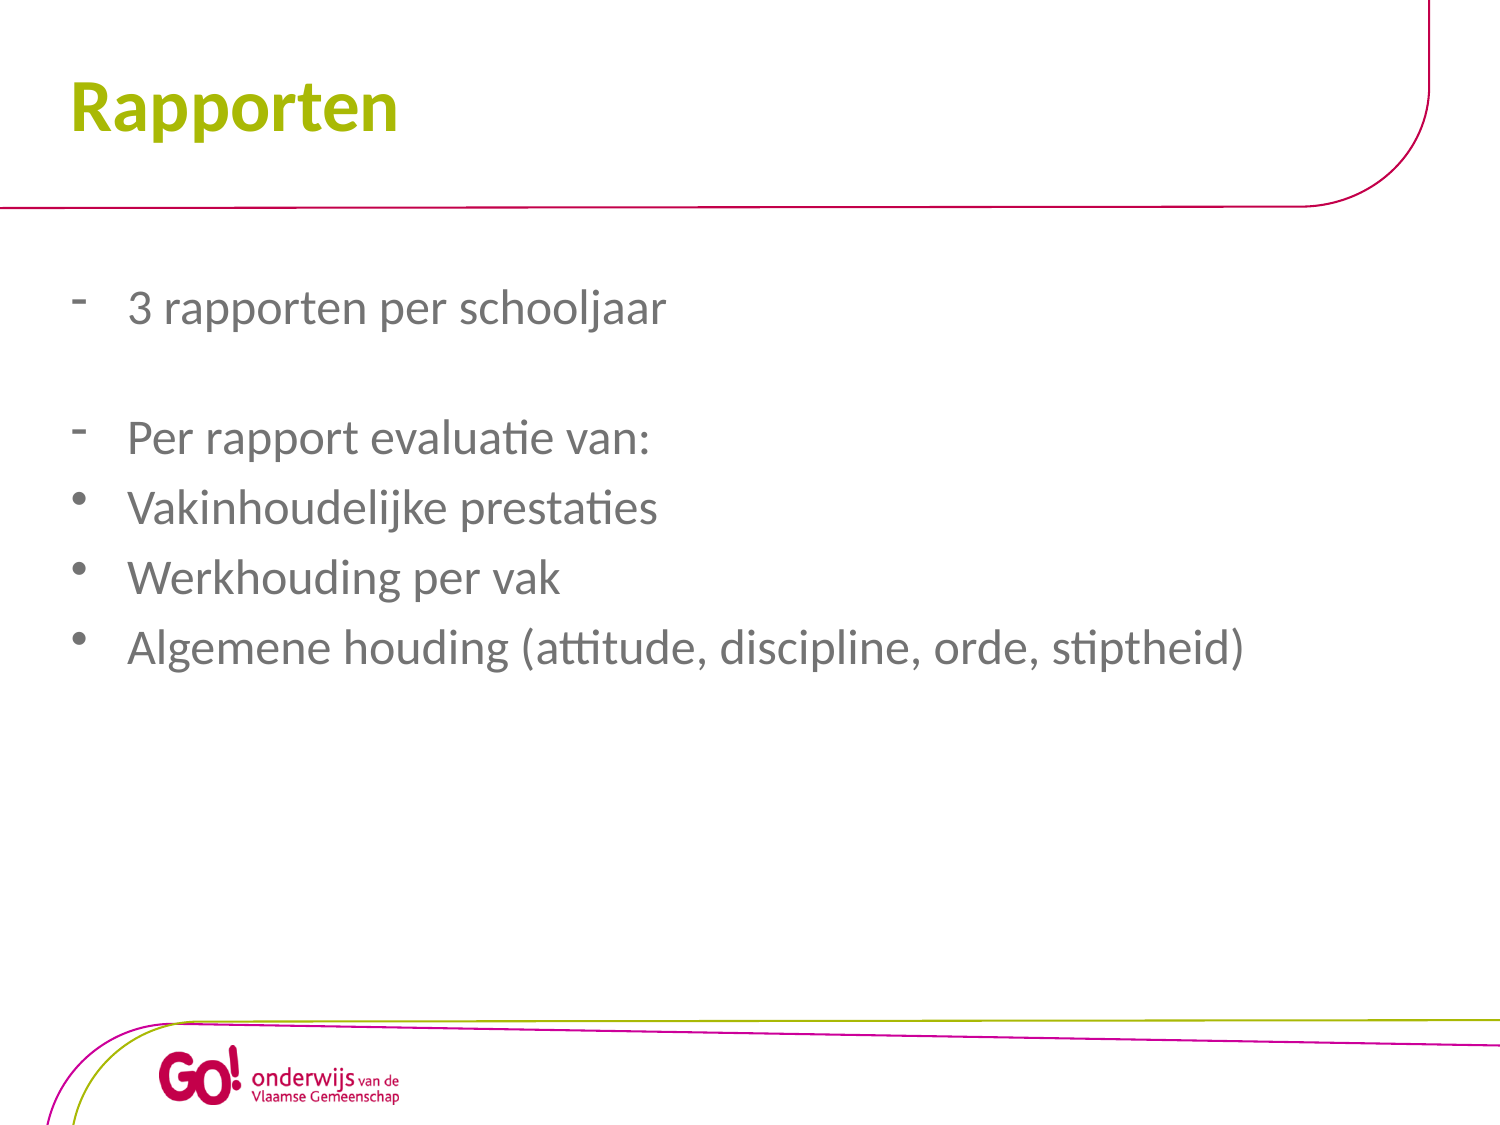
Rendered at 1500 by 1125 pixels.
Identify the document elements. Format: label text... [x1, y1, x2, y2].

list 3 rapporten per schooljaar Per rapport evaluatie van: Vakinhoudelijke prestaties Werkhouding per vak Algemene houding (attitude, discipline, orde, stiptheid) [70, 267, 1430, 1006]
title Rapporten [70, 0, 1430, 203]
picture [159, 1045, 399, 1105]
